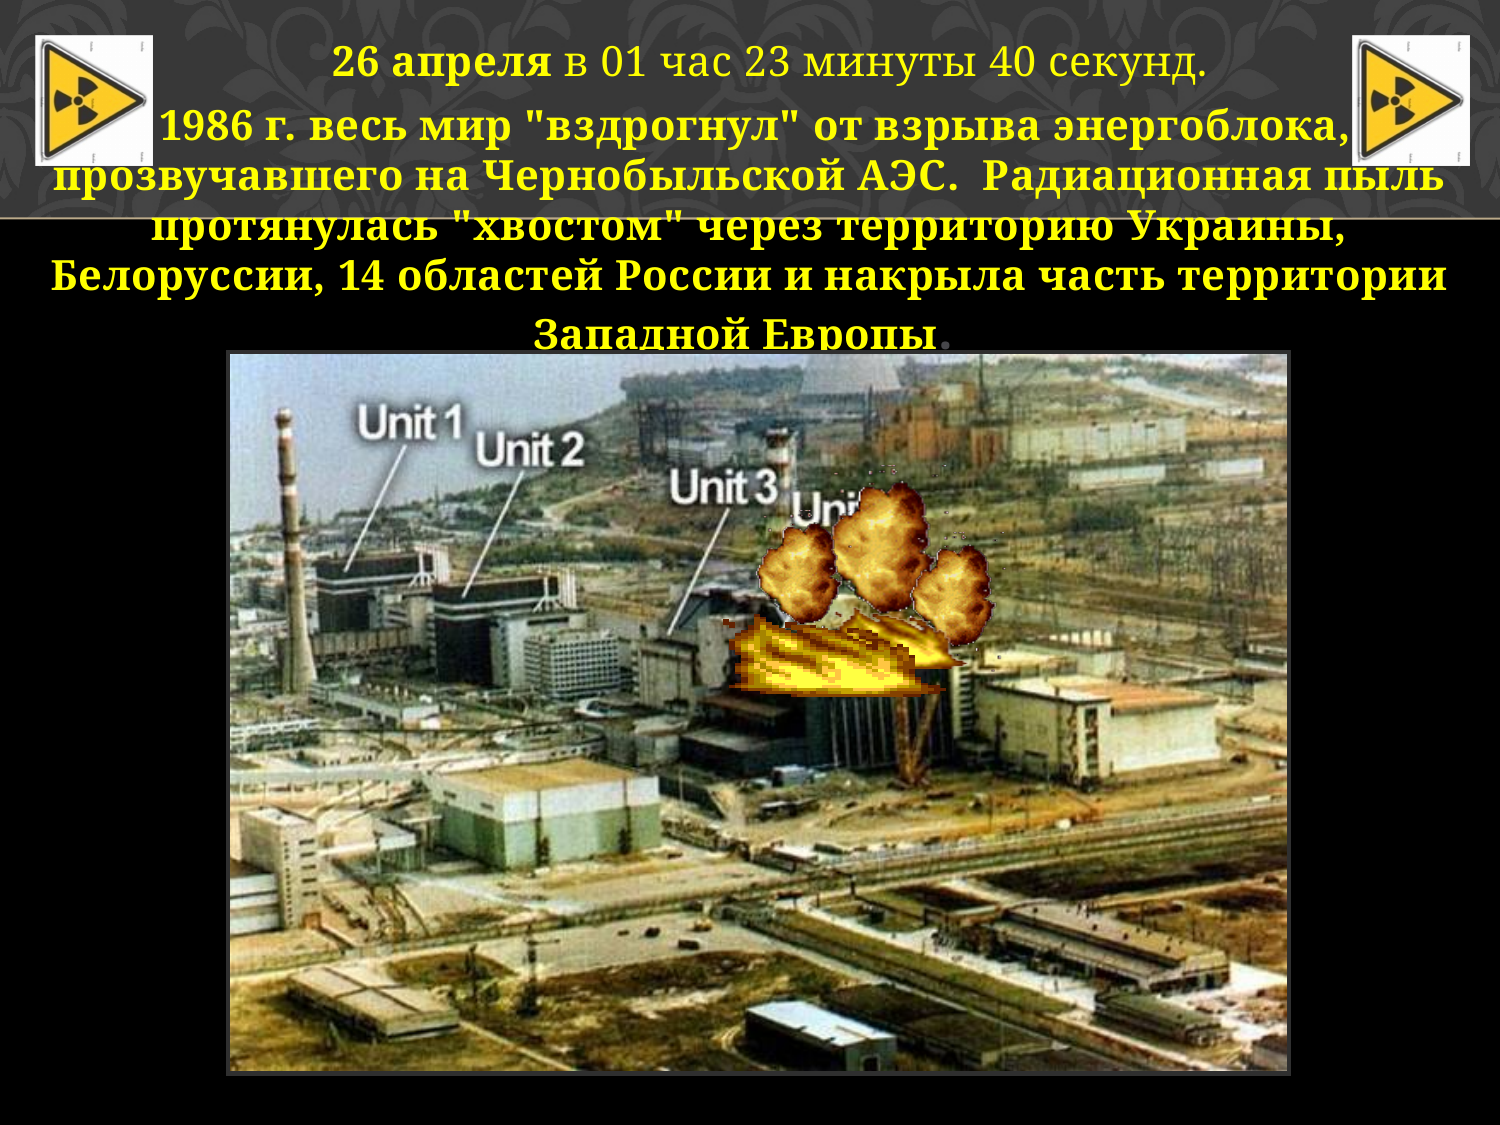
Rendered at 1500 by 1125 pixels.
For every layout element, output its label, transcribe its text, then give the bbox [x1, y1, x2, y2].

picture [28, 36, 160, 165]
list 26 апреля в 01 час 23 минуты 40 секунд. 1986 г. весь мир "вздрогнул" от взрыва энергоблока, прозвучавшего на Чернобыльской АЭС. Радиационная пыль протянулась "хвостом" через территорию Украины, Белоруссии, 14 областей России и накрыла часть территории Западной Европы. [29, 19, 1471, 771]
picture [229, 354, 1288, 1072]
picture [1345, 36, 1477, 165]
